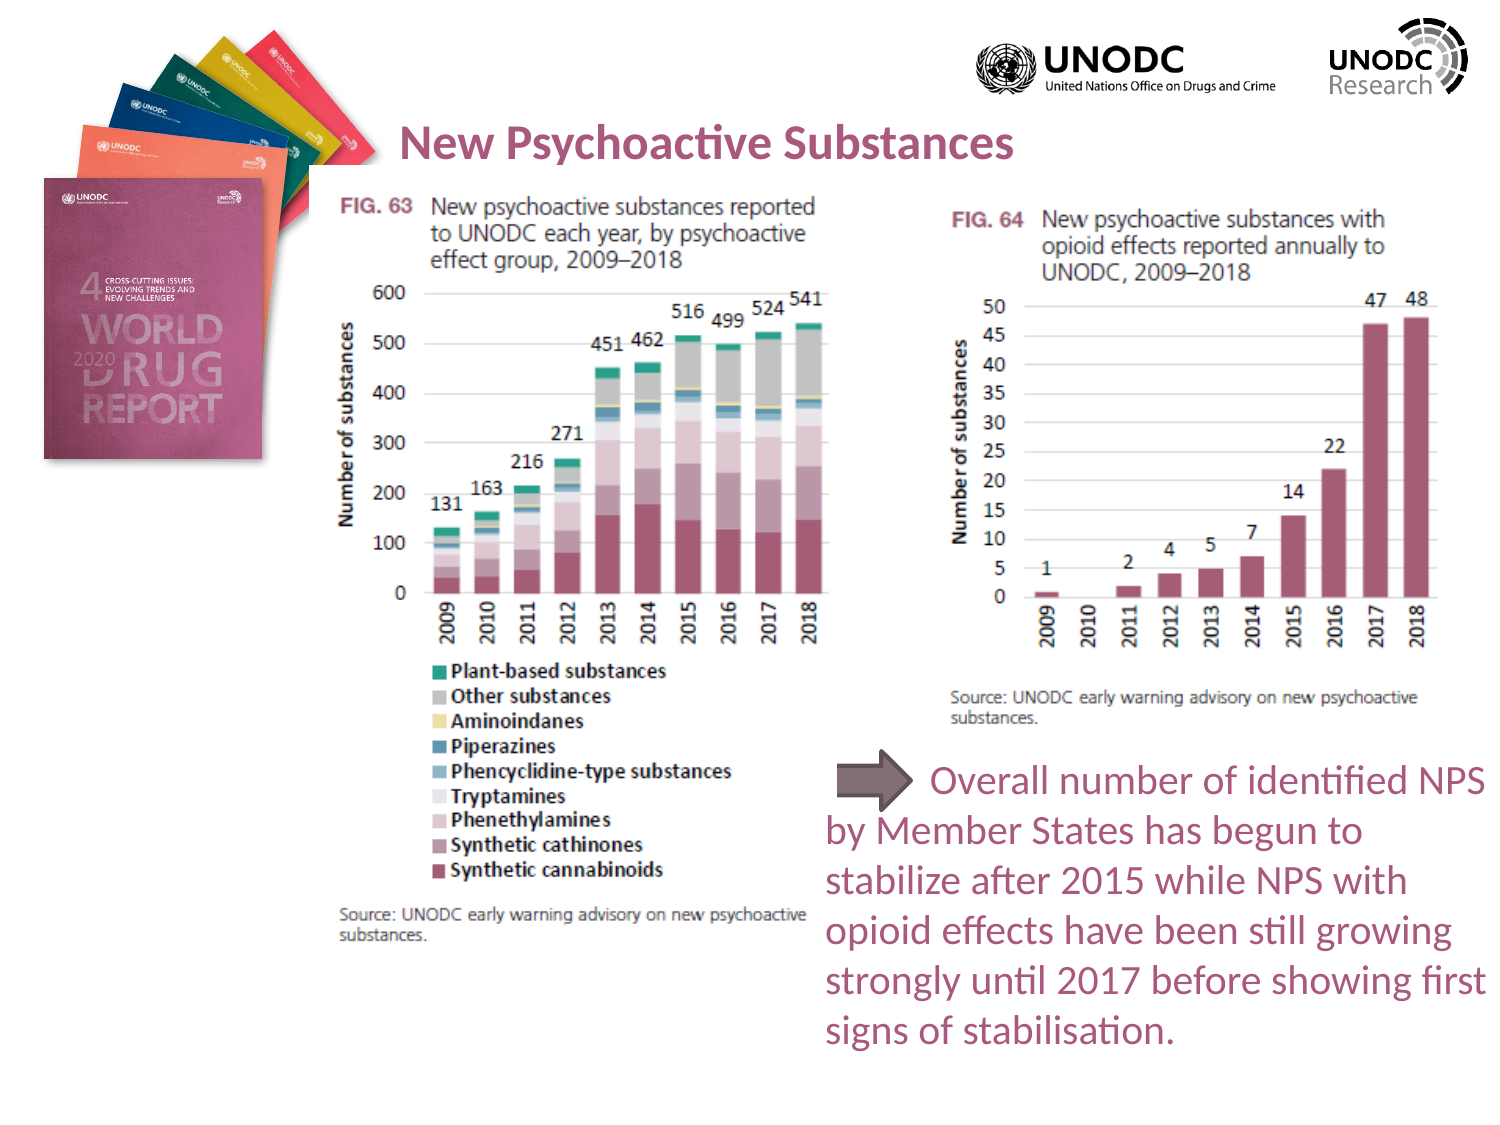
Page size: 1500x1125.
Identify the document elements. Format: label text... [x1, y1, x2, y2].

picture [1320, 12, 1475, 103]
text_box Overall number of identified NPS by Member States has begun to stabilize after 2015 while NPS with opioid effects have been still growing strongly until 2017 before showing first signs of stabilisation. [810, 745, 1500, 1082]
picture [118, 31, 333, 101]
picture [965, 32, 1283, 101]
picture [931, 190, 1450, 746]
picture [44, 165, 837, 960]
text_box New Psychoactive Substances [3, 101, 1422, 197]
